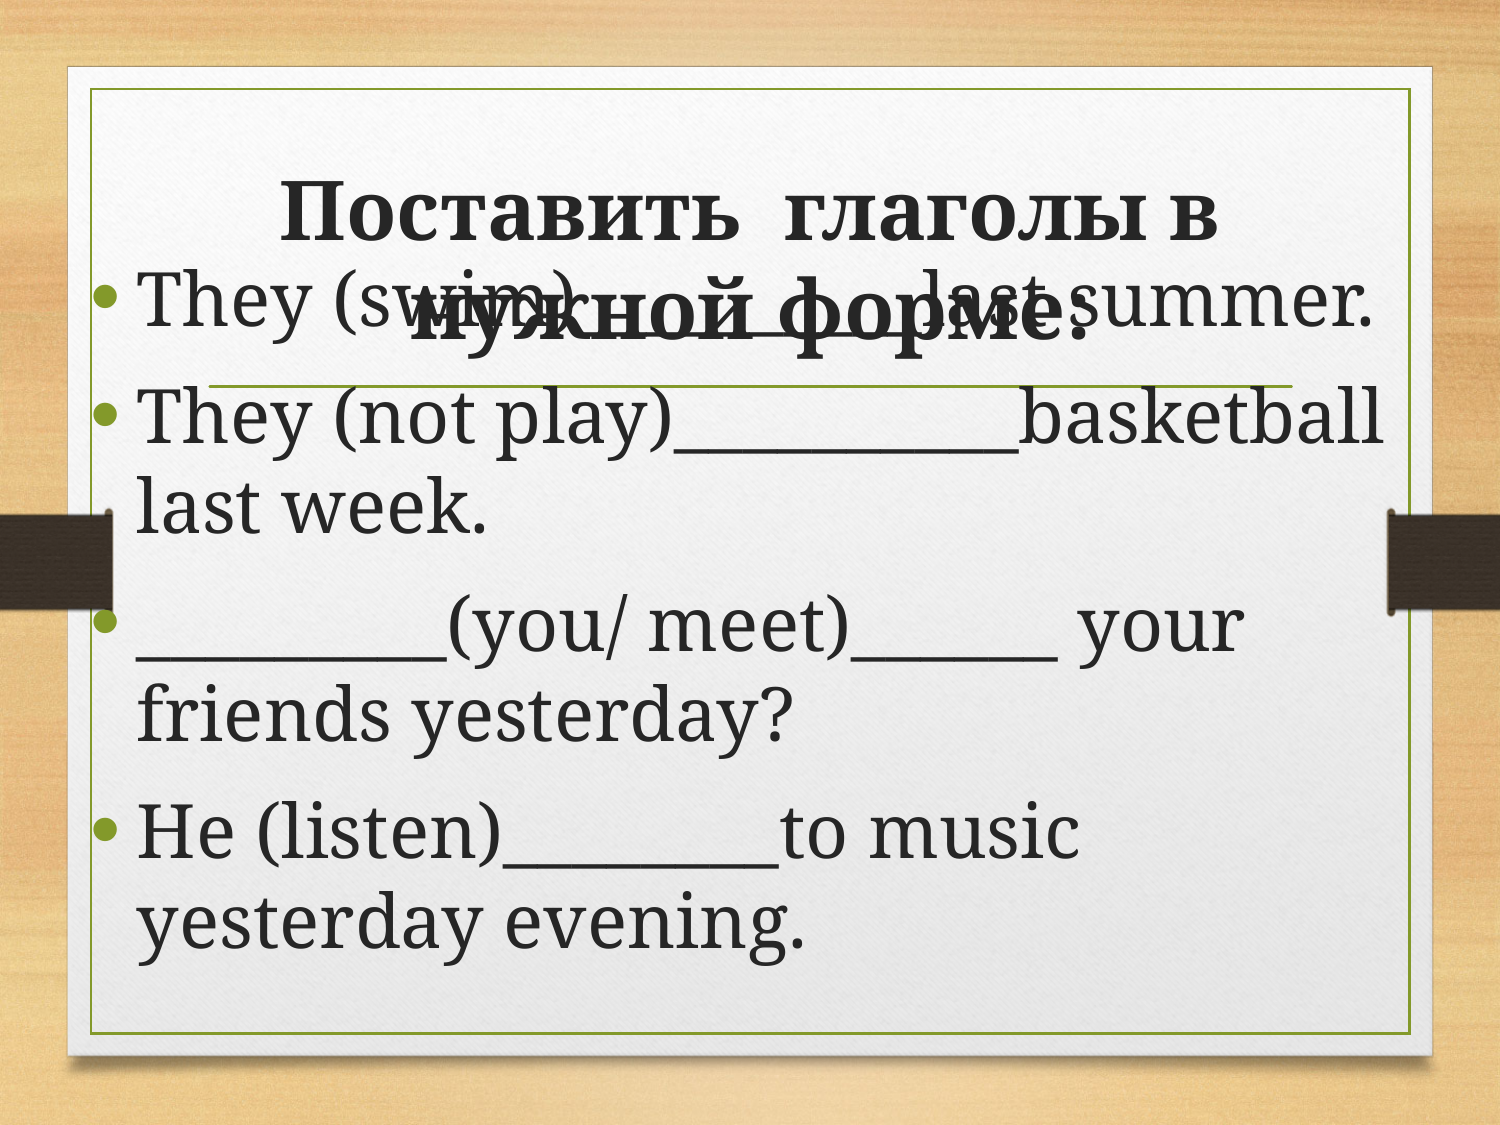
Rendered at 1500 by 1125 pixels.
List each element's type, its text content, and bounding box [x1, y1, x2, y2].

picture [0, 0, 1500, 1125]
title Поставить глаголы в нужной форме: [193, 150, 1309, 243]
list They (swim)__________last summer. They (not play)__________basketball last week. _________(you/ meet)______ your friends yesterday? He (listen)________to music yesterday evening. [75, 243, 1425, 1010]
